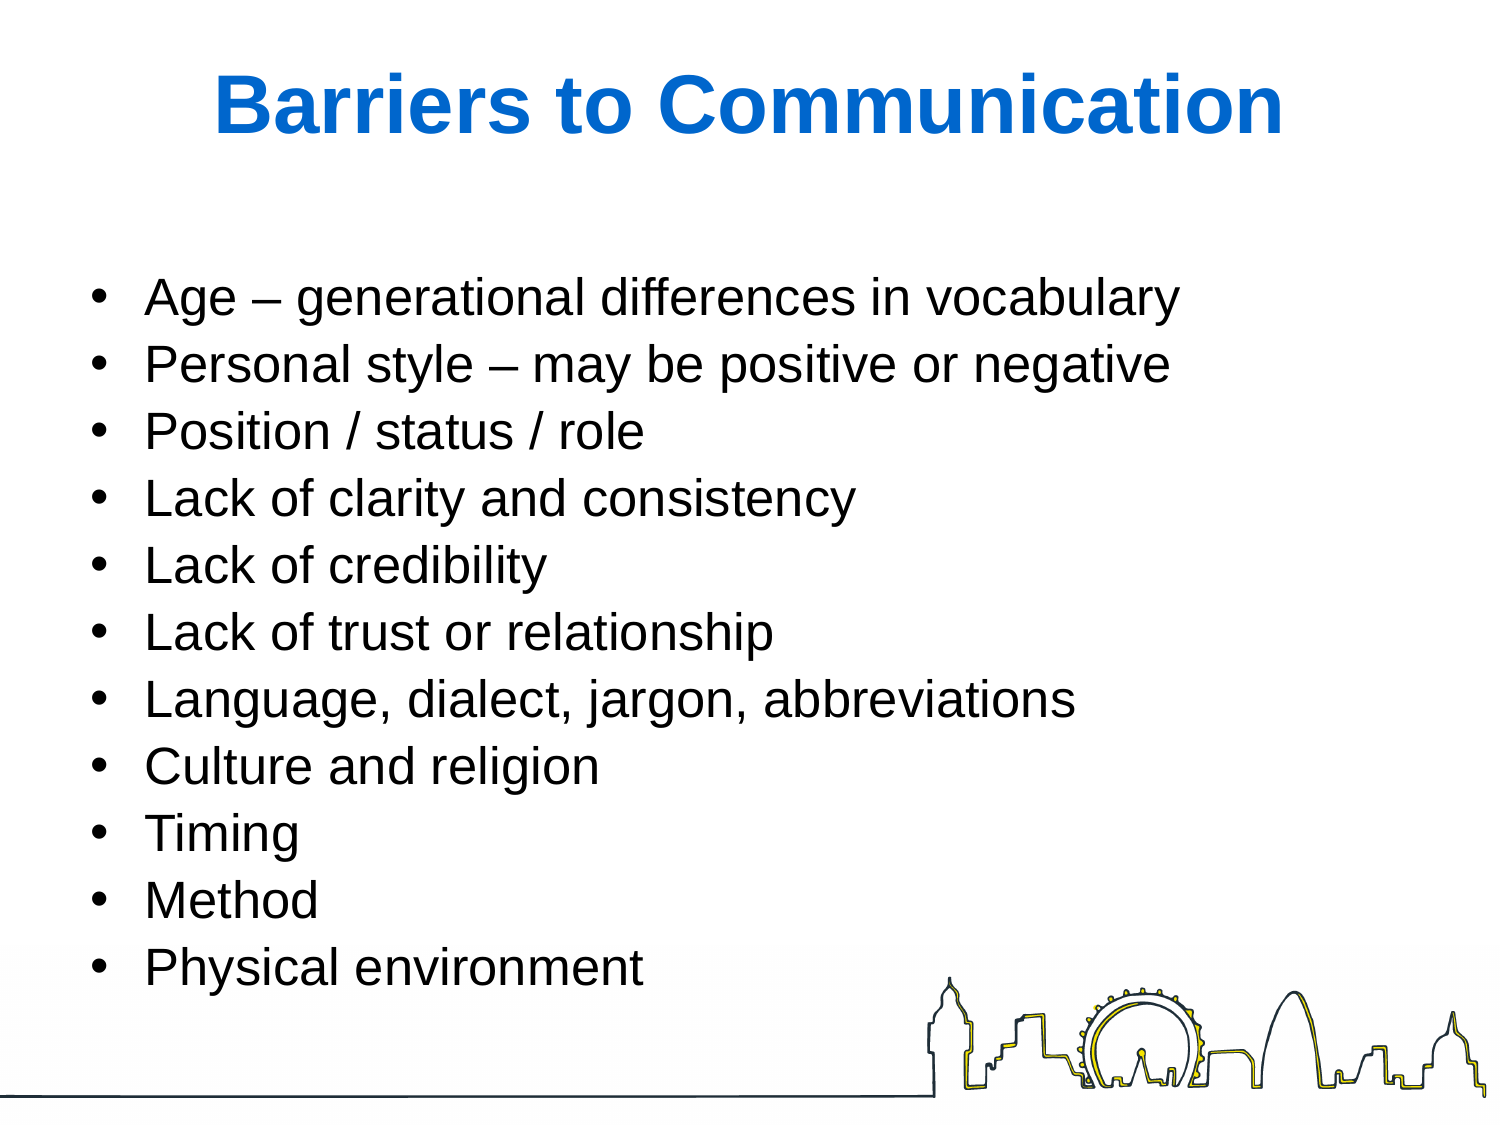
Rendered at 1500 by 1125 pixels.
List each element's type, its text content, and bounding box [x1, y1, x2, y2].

picture [0, 945, 1500, 1125]
list Age – generational differences in vocabulary Personal style – may be positive or negative Position / status / role Lack of clarity and consistency Lack of credibility Lack of trust or relationship Language, dialect, jargon, abbreviations Culture and religion Timing Method Physical environment [75, 262, 1425, 1005]
title Barriers to Communication [112, 42, 1388, 231]
